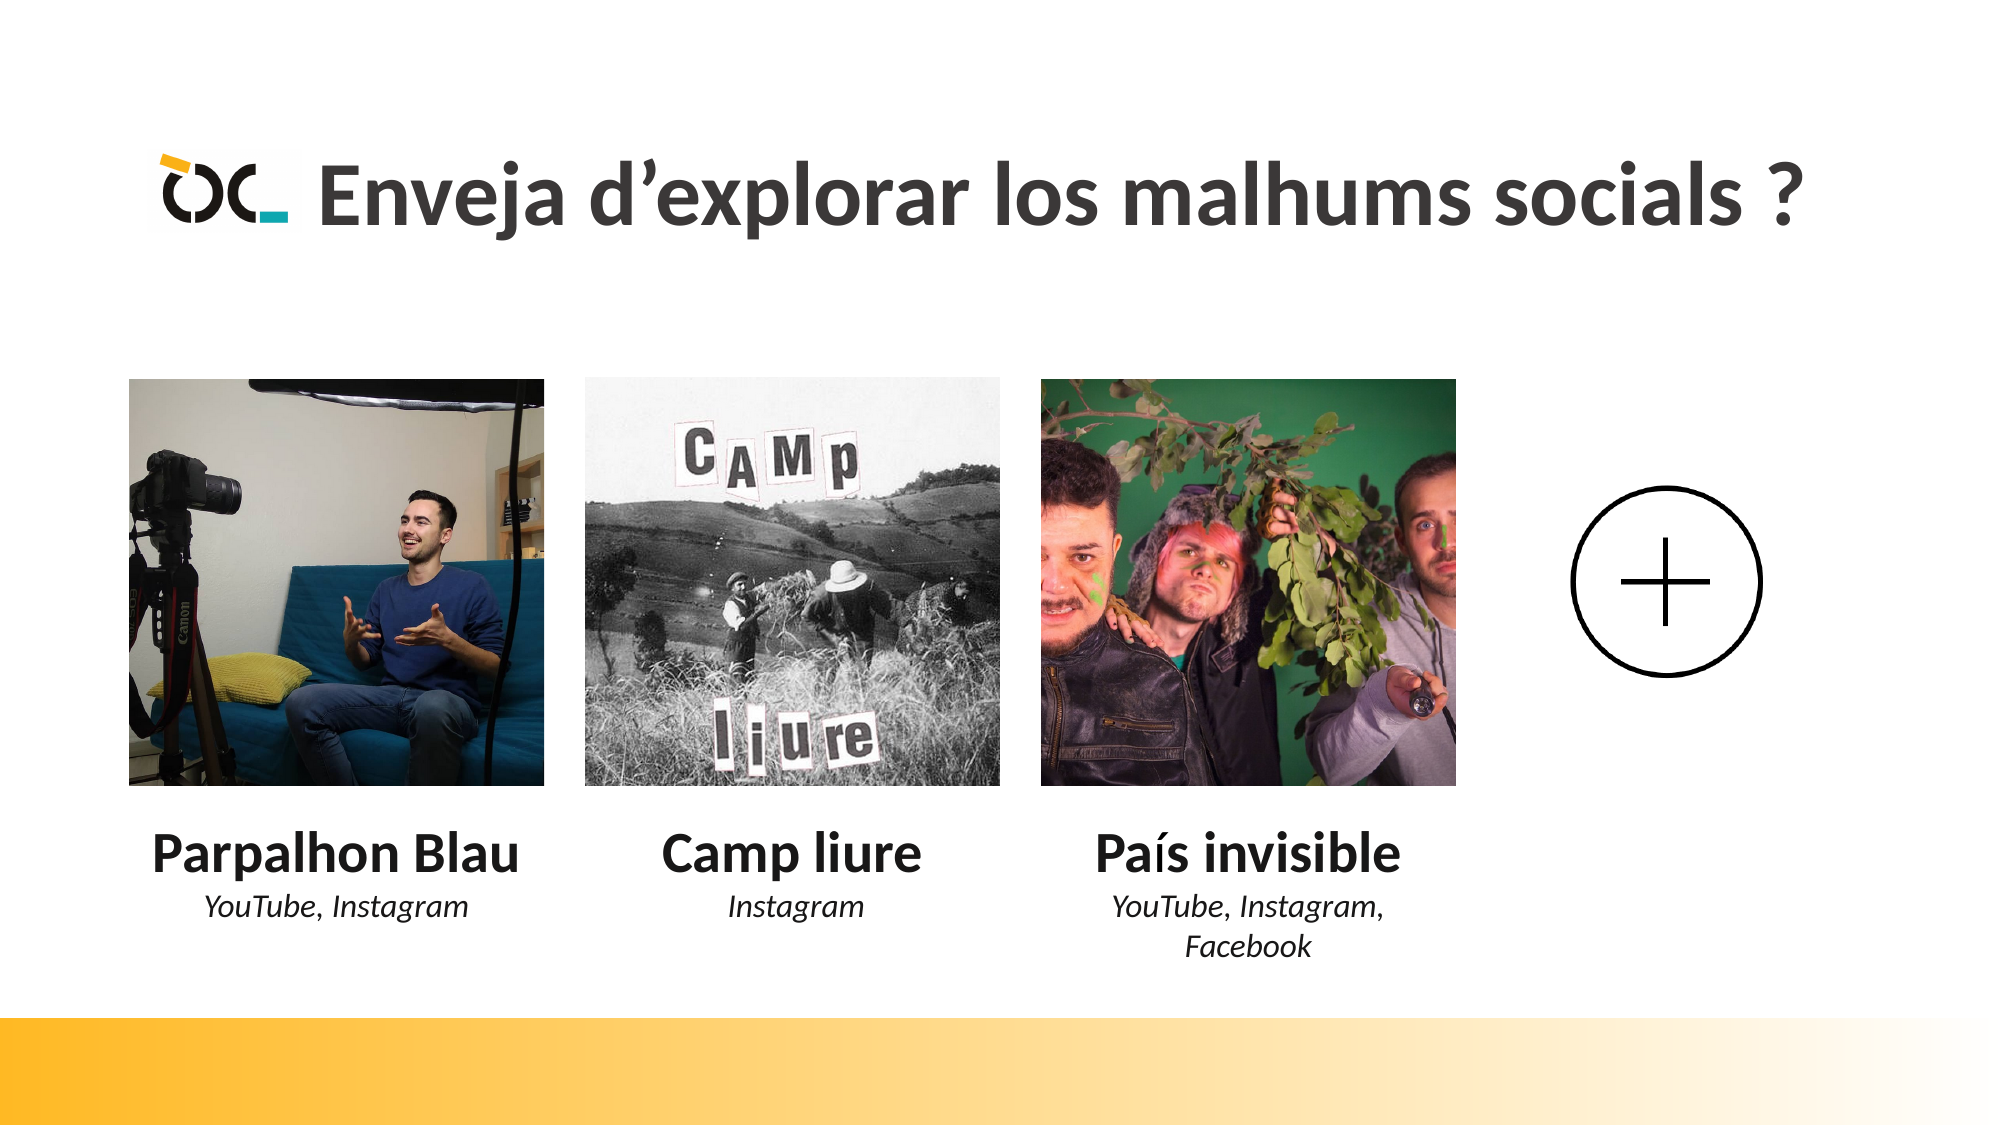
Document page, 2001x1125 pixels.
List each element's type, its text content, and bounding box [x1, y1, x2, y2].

text_box Parpalhon Blau YouTube, Instagram [129, 806, 544, 932]
picture [1040, 379, 1456, 786]
picture [147, 149, 302, 233]
picture [129, 379, 545, 786]
picture [585, 377, 1000, 786]
picture [1545, 460, 1788, 703]
text_box País invisible YouTube, Instagram, Facebook [1040, 806, 1456, 972]
text_box Enveja d’explorar los malhums socials ? [303, 126, 1941, 252]
text_box [0, 1018, 2000, 1125]
text_box Camp liure Instagram [585, 806, 1000, 932]
